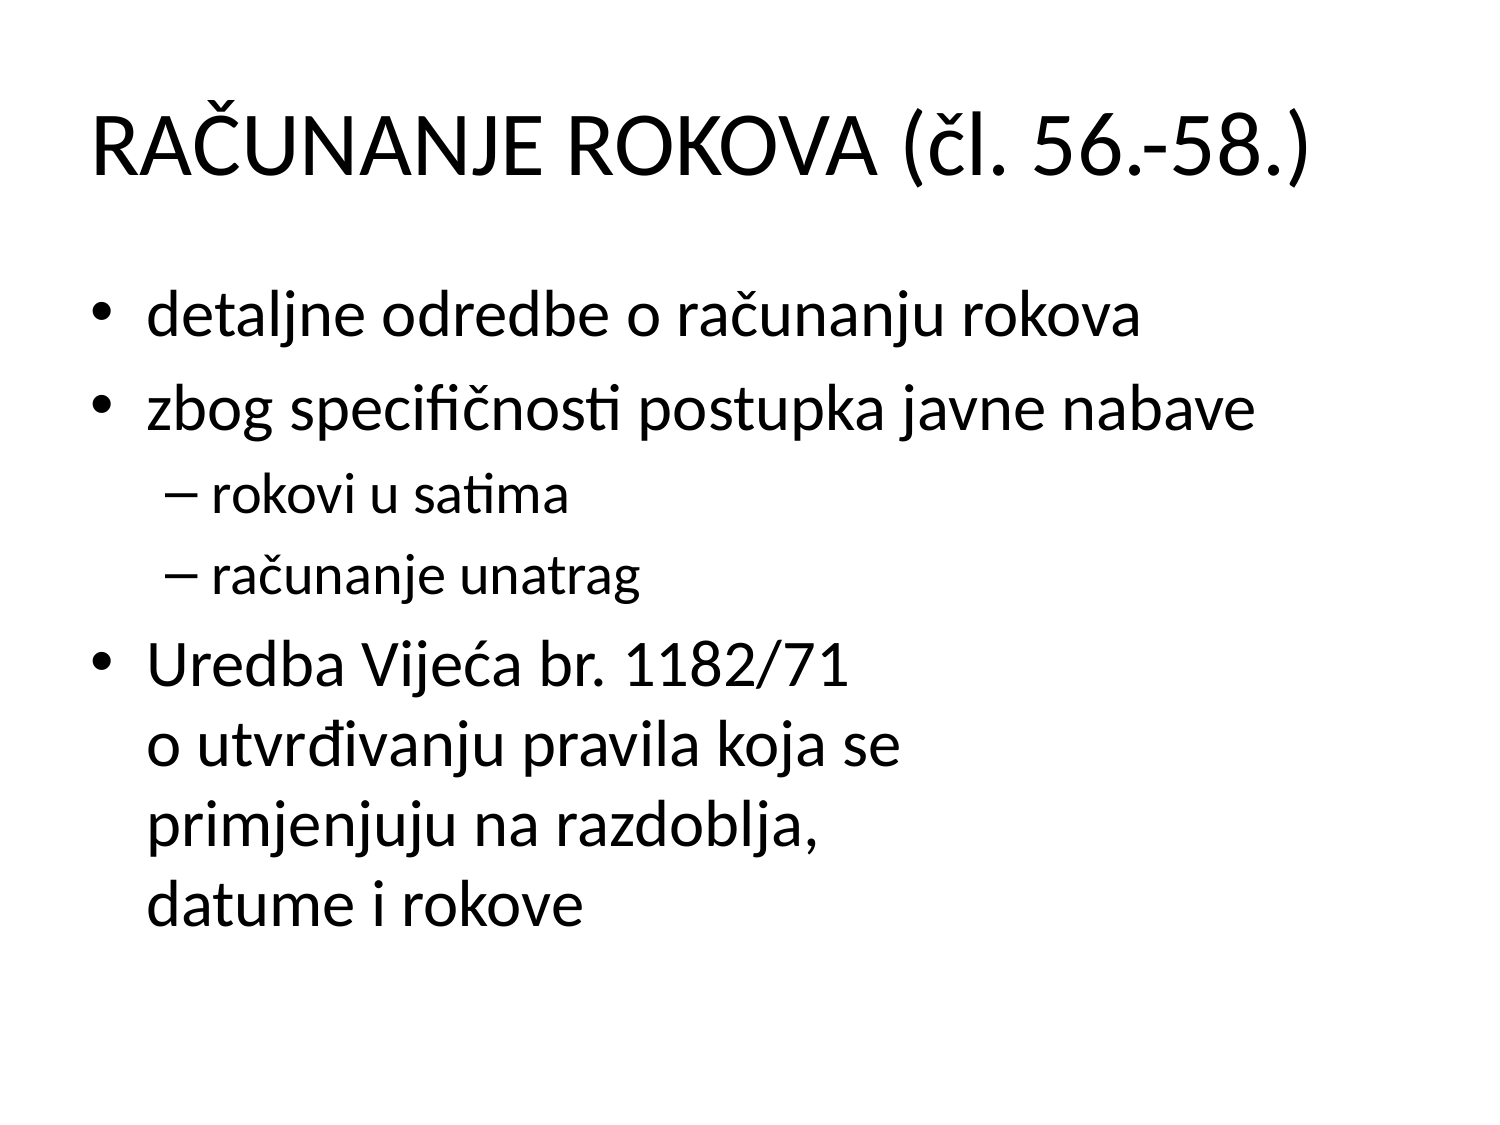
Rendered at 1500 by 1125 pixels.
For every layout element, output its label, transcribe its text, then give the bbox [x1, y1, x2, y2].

list detaljne odredbe o računanju rokova zbog specifičnosti postupka javne nabave rokovi u satima računanje unatrag Uredba Vijeća br. 1182/71 o utvrđivanju pravila koja se primjenjuju na razdoblja, datume i rokove [75, 262, 1425, 1005]
title RAČUNANJE ROKOVA (čl. 56.-58.) [75, 45, 1425, 233]
